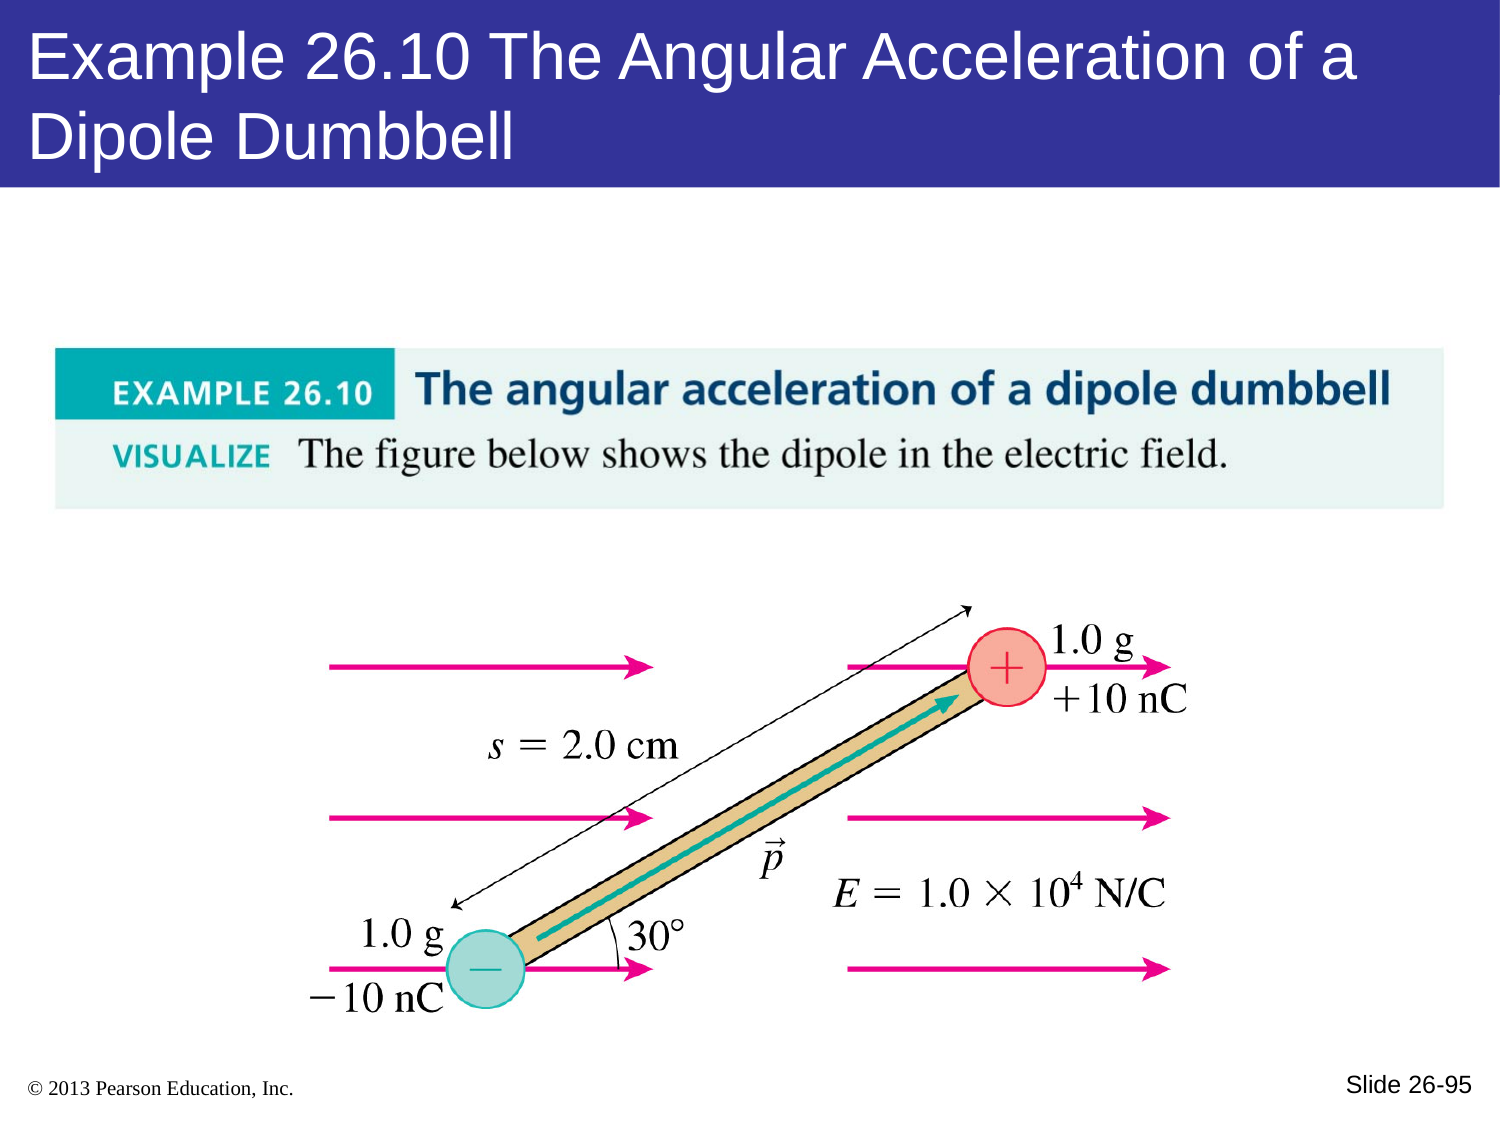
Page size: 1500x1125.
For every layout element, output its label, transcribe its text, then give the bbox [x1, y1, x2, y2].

text_box Slide 26-95 [1287, 1064, 1488, 1103]
text_box Example 26.10 The Angular Acceleration of a Dipole Dumbbell [12, 30, 1375, 156]
picture [48, 337, 1452, 516]
text_box [0, 0, 1500, 188]
picture [304, 599, 1192, 1013]
